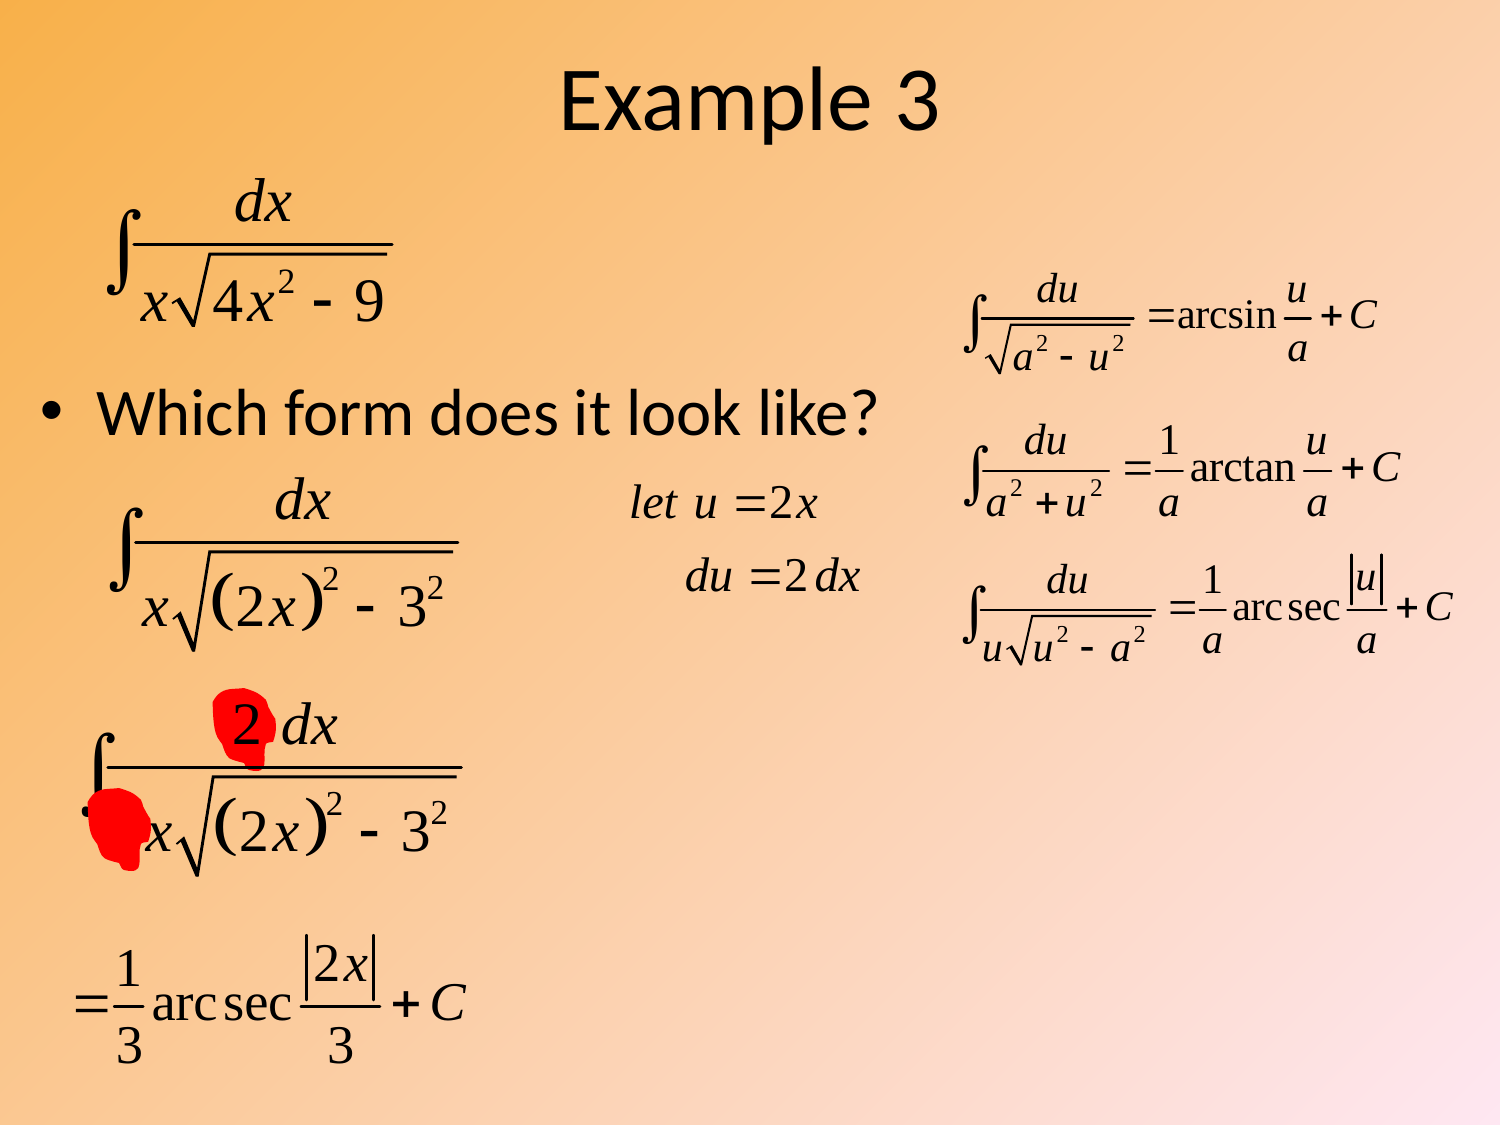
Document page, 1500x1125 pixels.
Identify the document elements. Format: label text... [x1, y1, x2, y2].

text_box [622, 474, 870, 613]
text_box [949, 412, 1410, 526]
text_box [87, 162, 407, 338]
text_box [948, 546, 1464, 673]
title Example 3 [75, 0, 1425, 174]
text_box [89, 462, 473, 664]
list Which form does it look like? [24, 174, 1475, 1100]
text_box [949, 262, 1388, 382]
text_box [62, 687, 476, 889]
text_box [62, 924, 477, 1076]
